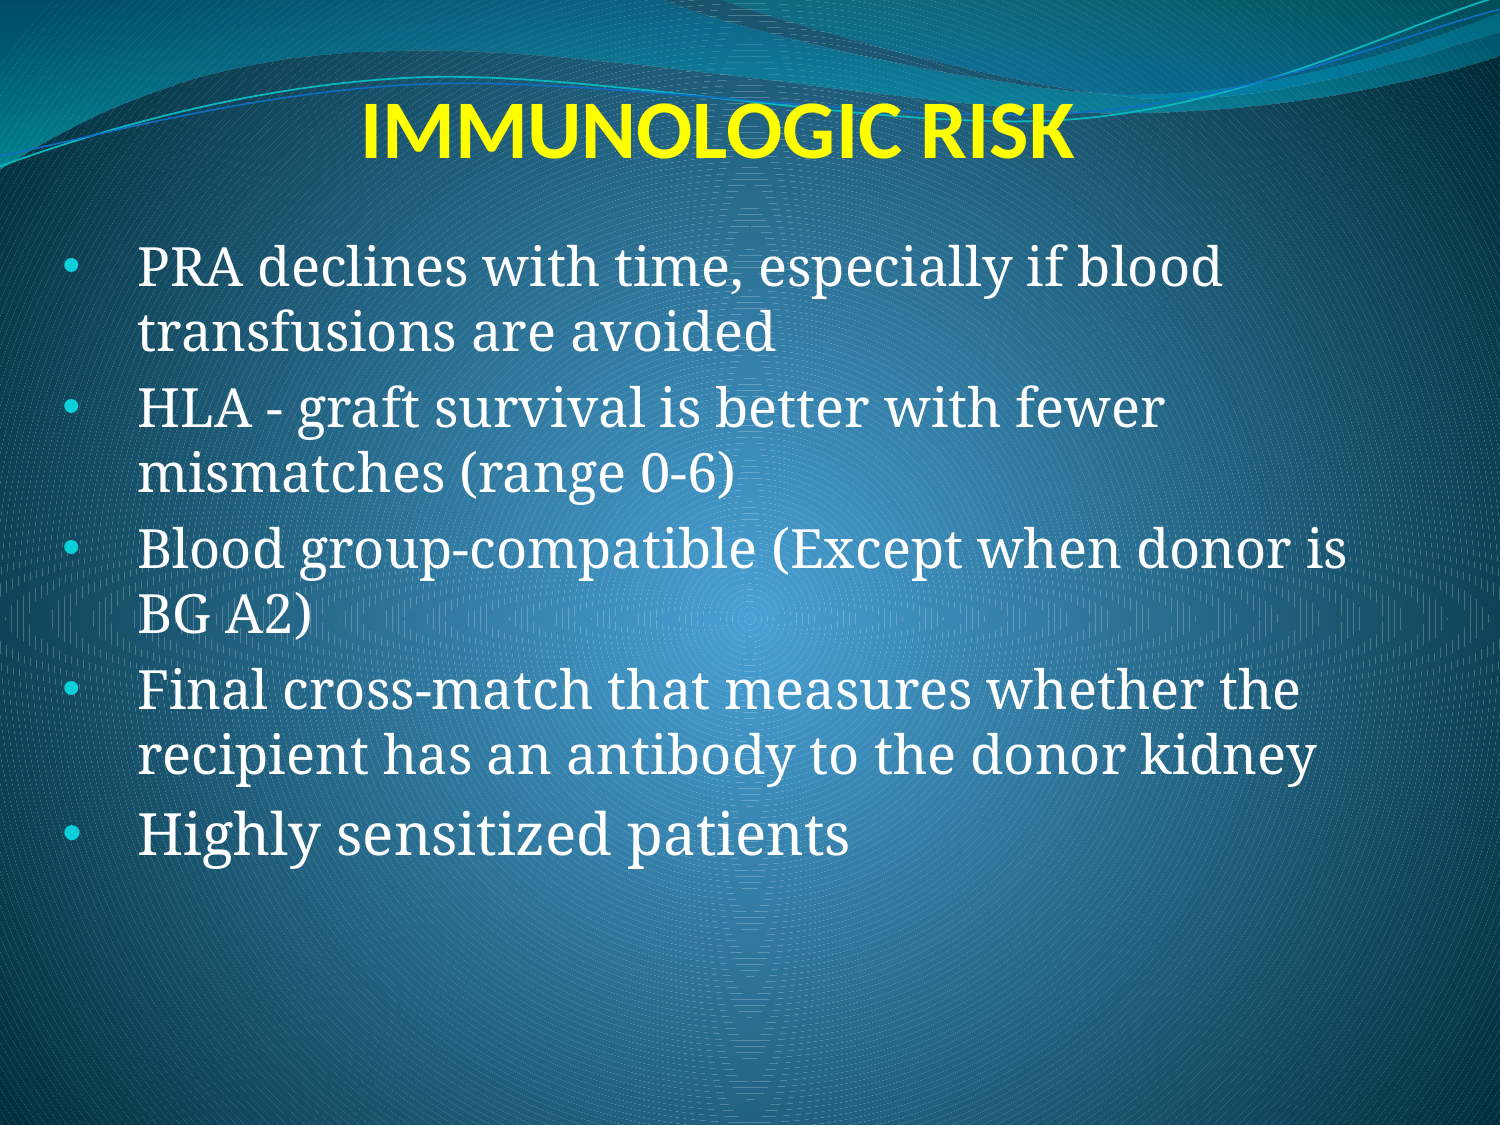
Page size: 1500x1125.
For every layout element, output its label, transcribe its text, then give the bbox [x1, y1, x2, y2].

title IMMUNOLOGIC RISK [75, 24, 1363, 175]
subtitle PRA declines with time, especially if blood transfusions are avoided HLA - graft survival is better with fewer mismatches (range 0-6) Blood group-compatible (Except when donor is BG A2) Final cross-match that measures whether the recipient has an antibody to the donor kidney Highly sensitized patients [62, 224, 1438, 1038]
